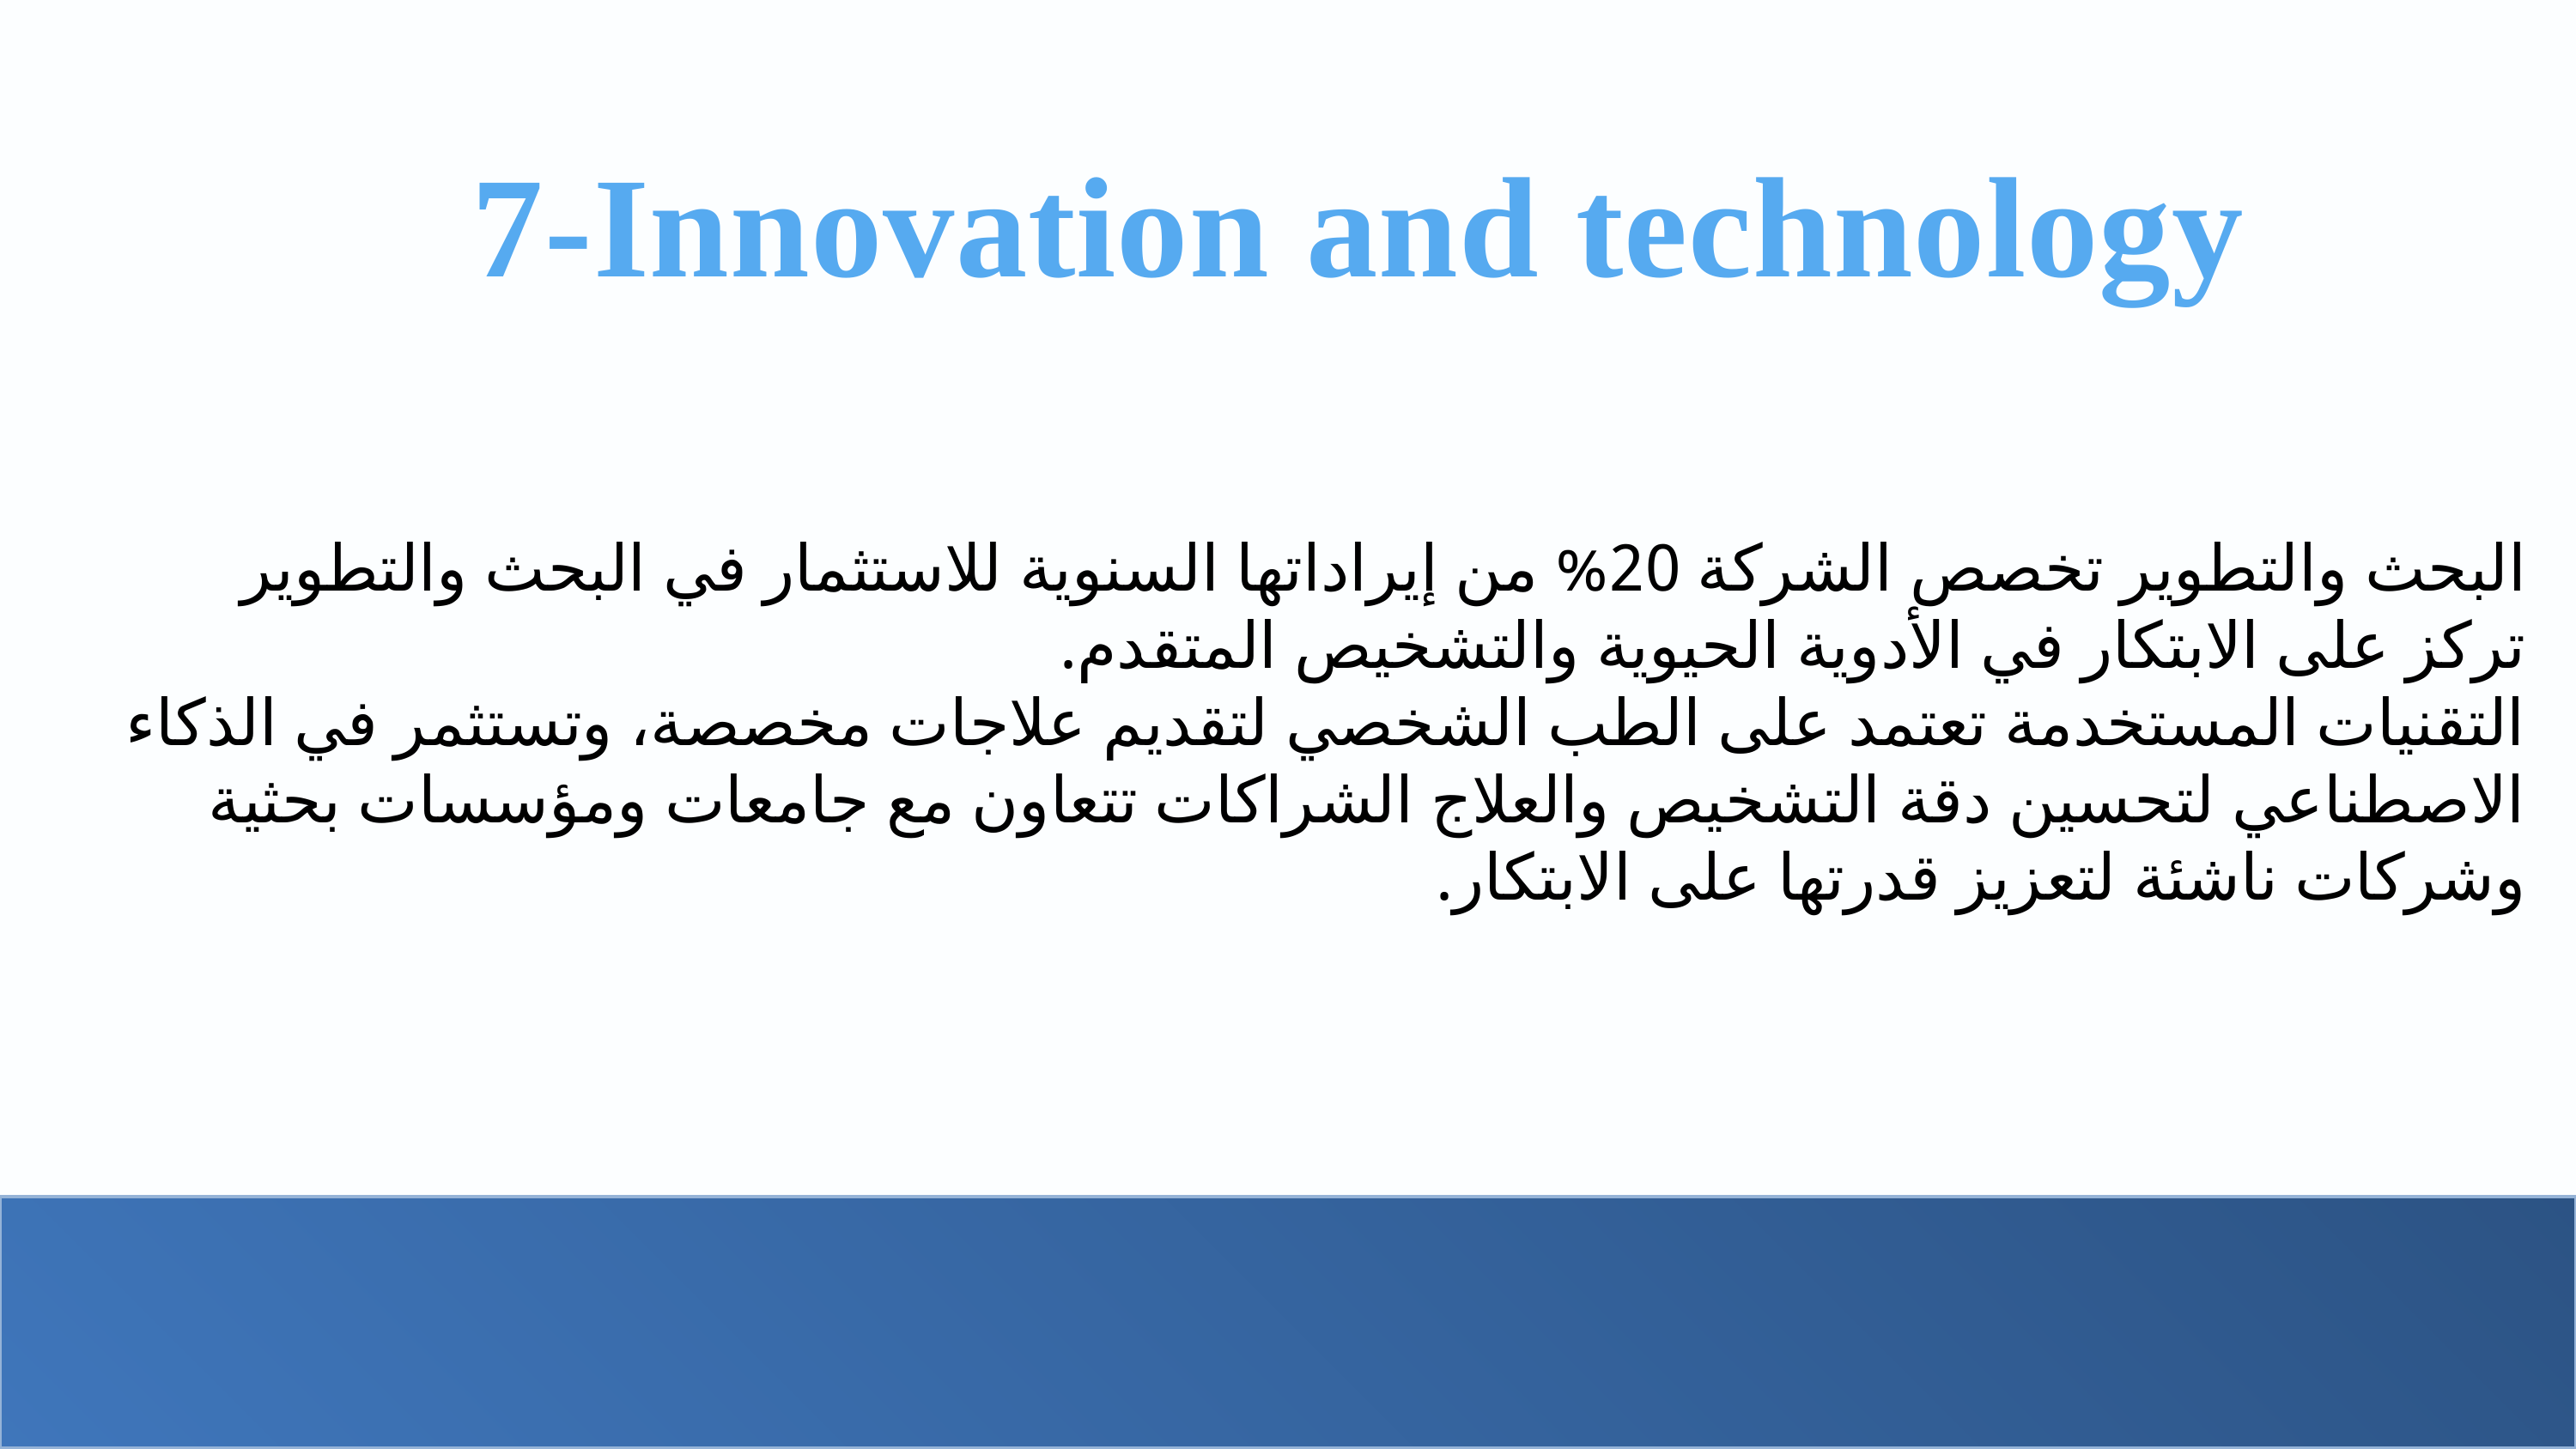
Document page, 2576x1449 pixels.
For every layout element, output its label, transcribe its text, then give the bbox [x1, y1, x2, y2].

text_box [0, 1195, 2576, 1449]
text_box 7-Innovation and technology [471, 5, 2445, 403]
text_box البحث والتطوير تخصص الشركة 20% من إيراداتها السنوية للاستثمار في البحث والتطوير تركز على الابتكار في الأدوية الحيوية والتشخيص المتقدم. التقنيات المستخدمة تعتمد على الطب الشخصي لتقديم علاجات مخصصة، وتستثمر في الذكاء الاصطناعي لتحسين دقة التشخيص والعلاج الشراكات تتعاون مع جامعات ومؤسسات بحثية وشركات ناشئة لتعزيز قدرتها على الابتكار. [106, 520, 2540, 919]
